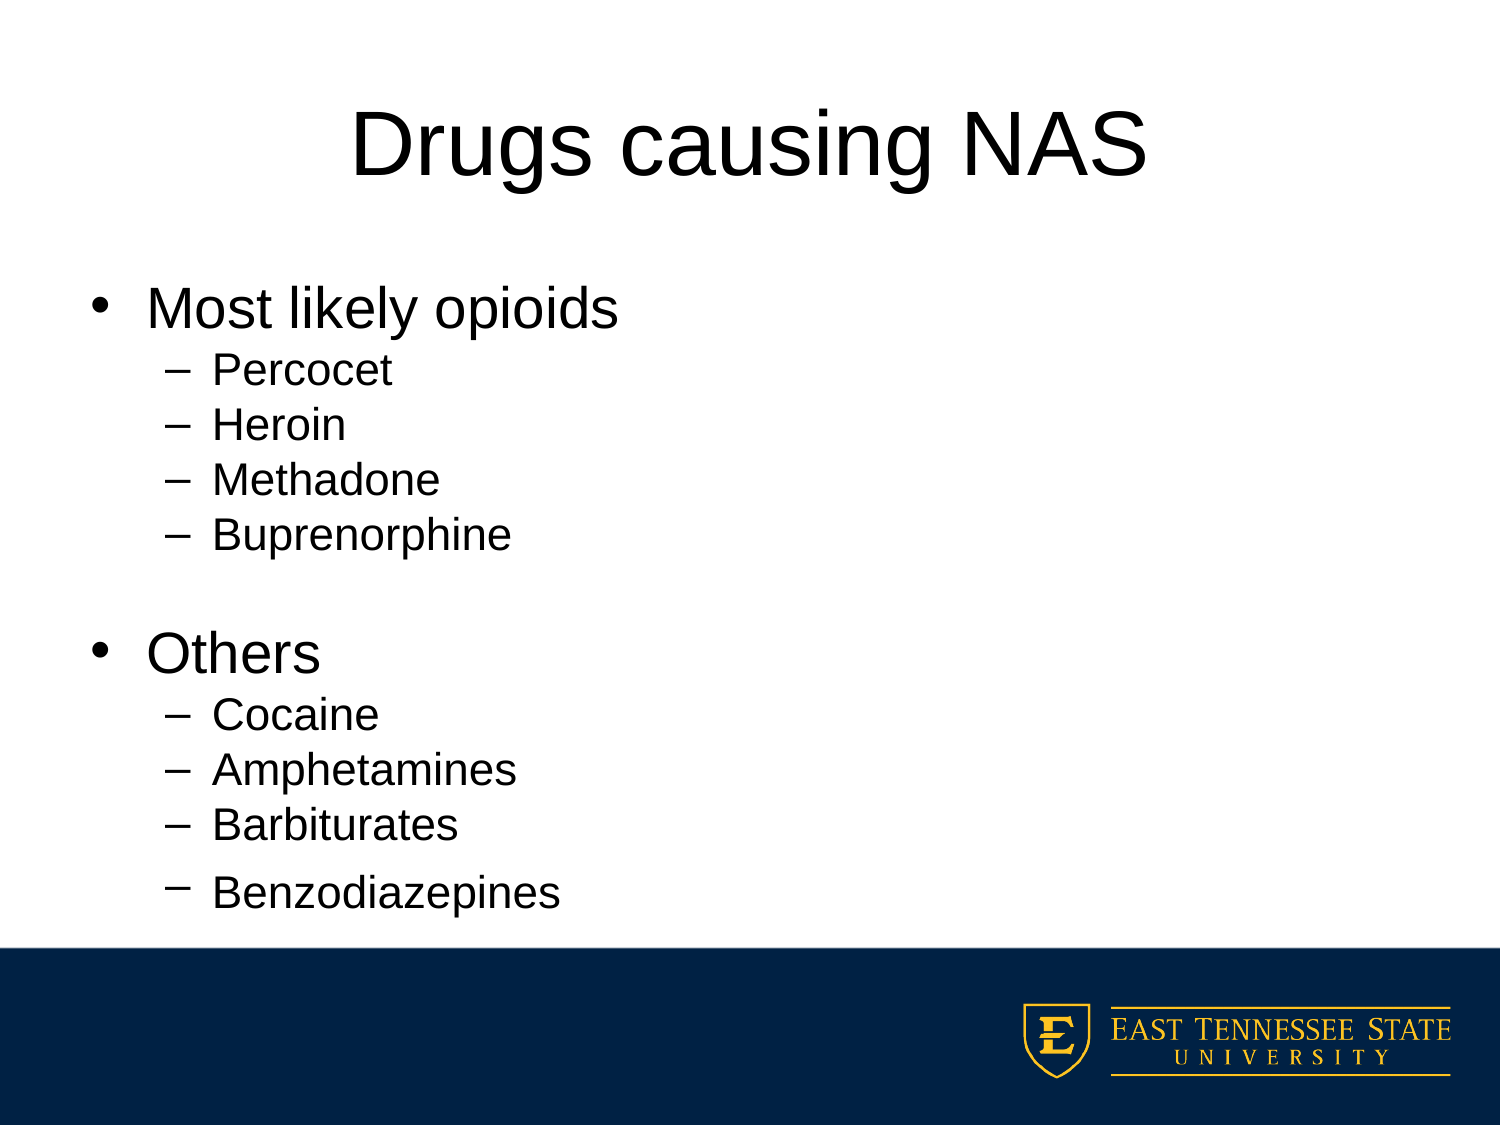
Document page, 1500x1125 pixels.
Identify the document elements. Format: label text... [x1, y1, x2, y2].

list Most likely opioids Percocet Heroin Methadone Buprenorphine Others Cocaine Amphetamines Barbiturates Benzodiazepines [75, 262, 1425, 943]
picture [0, 0, 1500, 1125]
title Drugs causing NAS [75, 45, 1425, 233]
